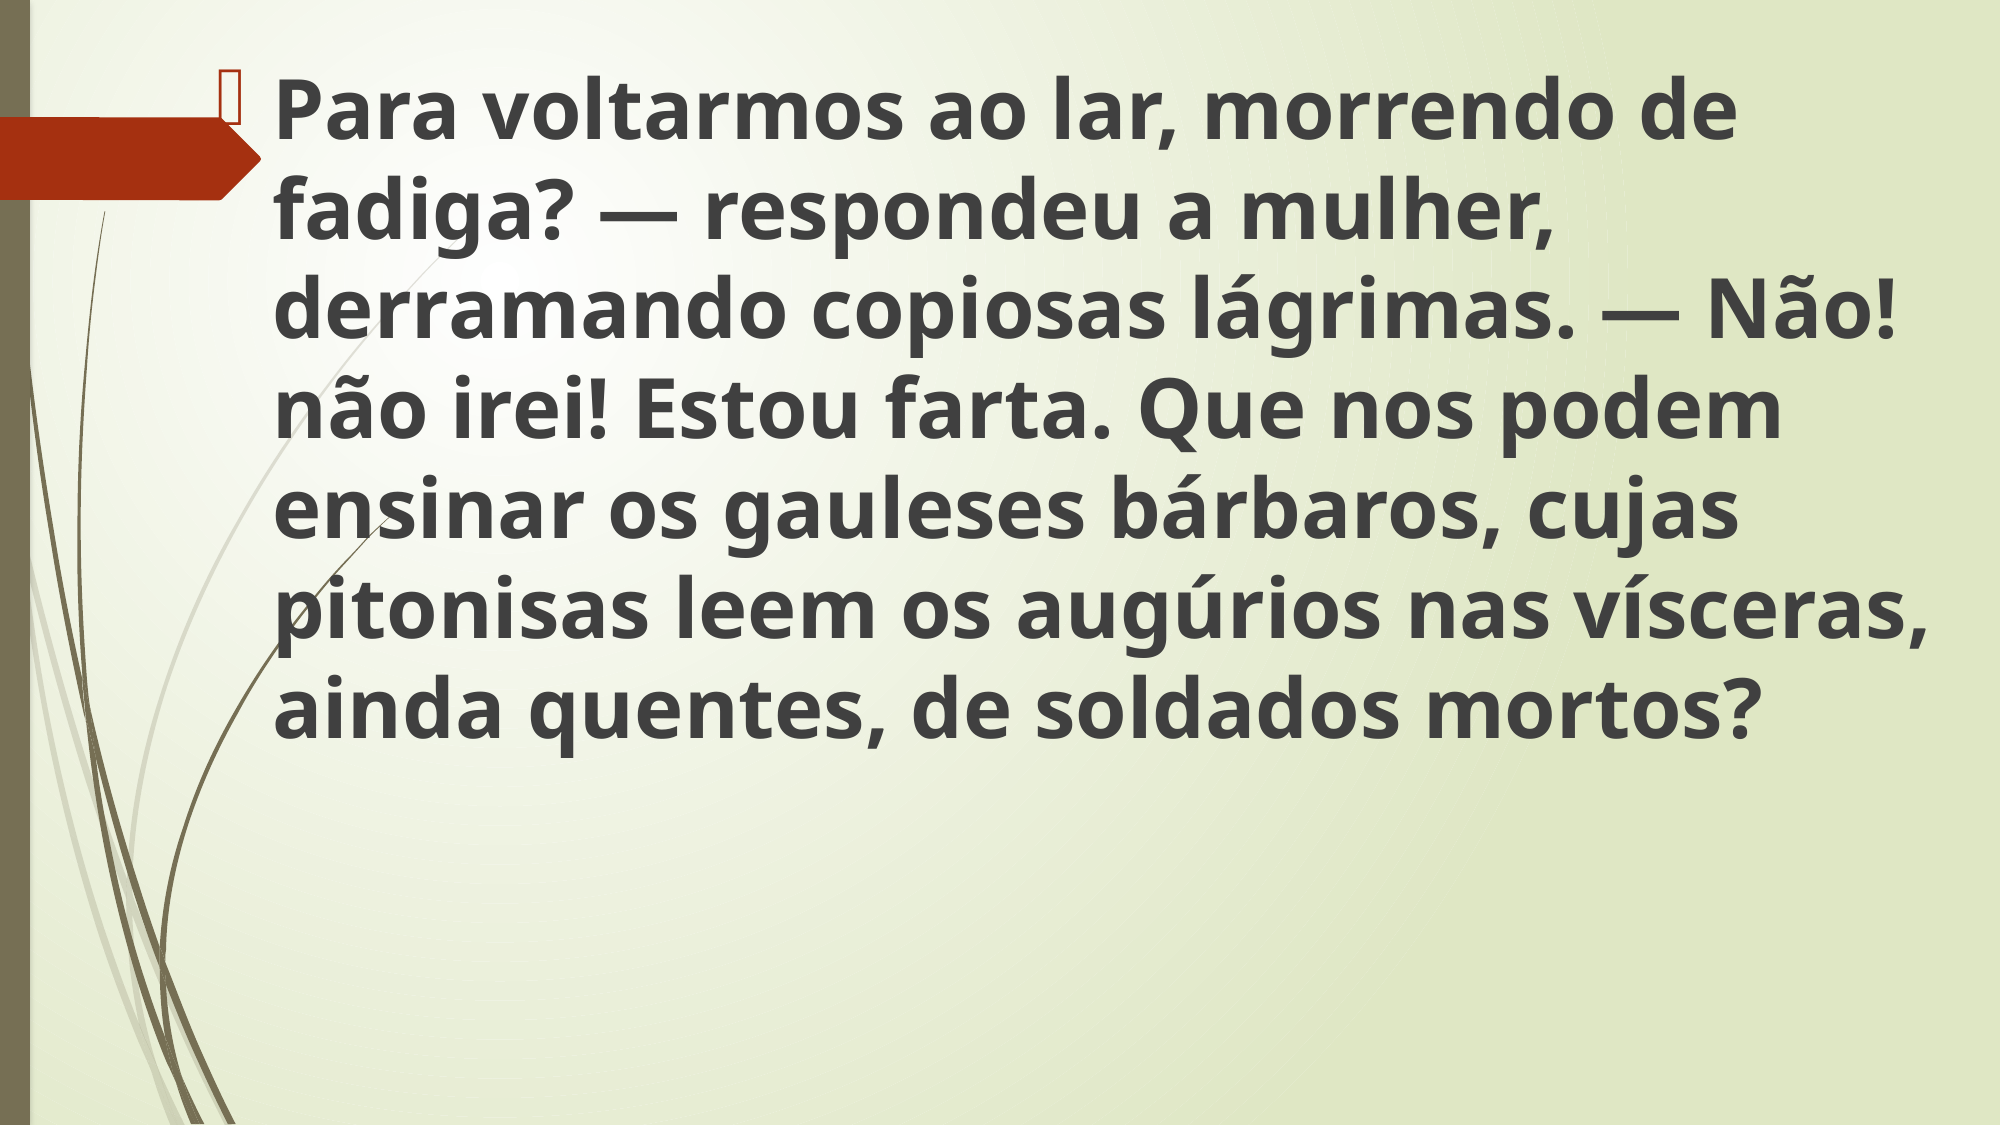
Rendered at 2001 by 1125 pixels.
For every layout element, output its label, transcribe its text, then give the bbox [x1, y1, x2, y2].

list Para voltarmos ao lar, morrendo de fadiga? — respondeu a mulher, derramando copiosas lágrimas. — Não! não irei! Estou farta. Que nos podem ensinar os gauleses bárbaros, cujas pitonisas leem os augúrios nas vísceras, ainda quentes, de soldados mortos? [201, 0, 2000, 1125]
